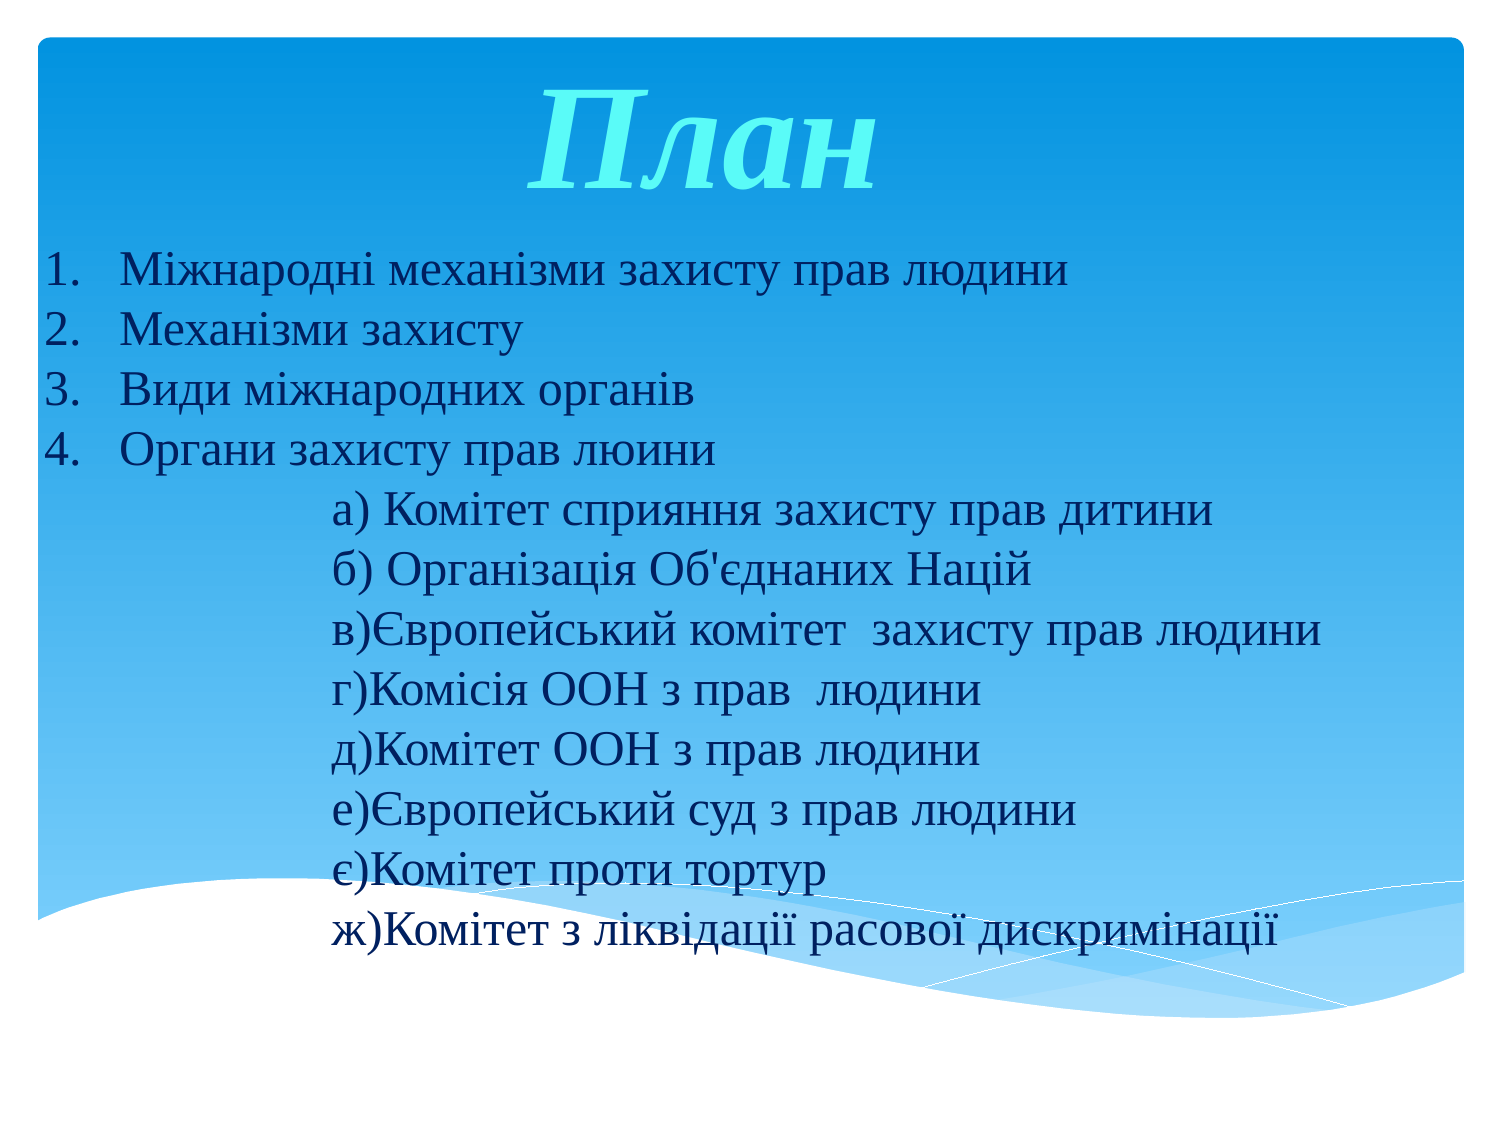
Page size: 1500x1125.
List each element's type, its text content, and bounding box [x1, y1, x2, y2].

text_box План [513, 30, 1247, 226]
text_box Міжнародні механізми захисту прав людини Механізми захисту Види міжнародних органів Органи захисту прав люини а) Комітет сприяння захисту прав дитини б) Організація Об'єднаних Націй в)Європейський комітет захисту прав людини г)Комісія ООН з прав людини д)Комітет ООН з прав людини е)Європейський суд з прав людини є)Комітет проти тортур ж)Комітет з ліквідації расової дискримінації [29, 227, 1471, 1033]
